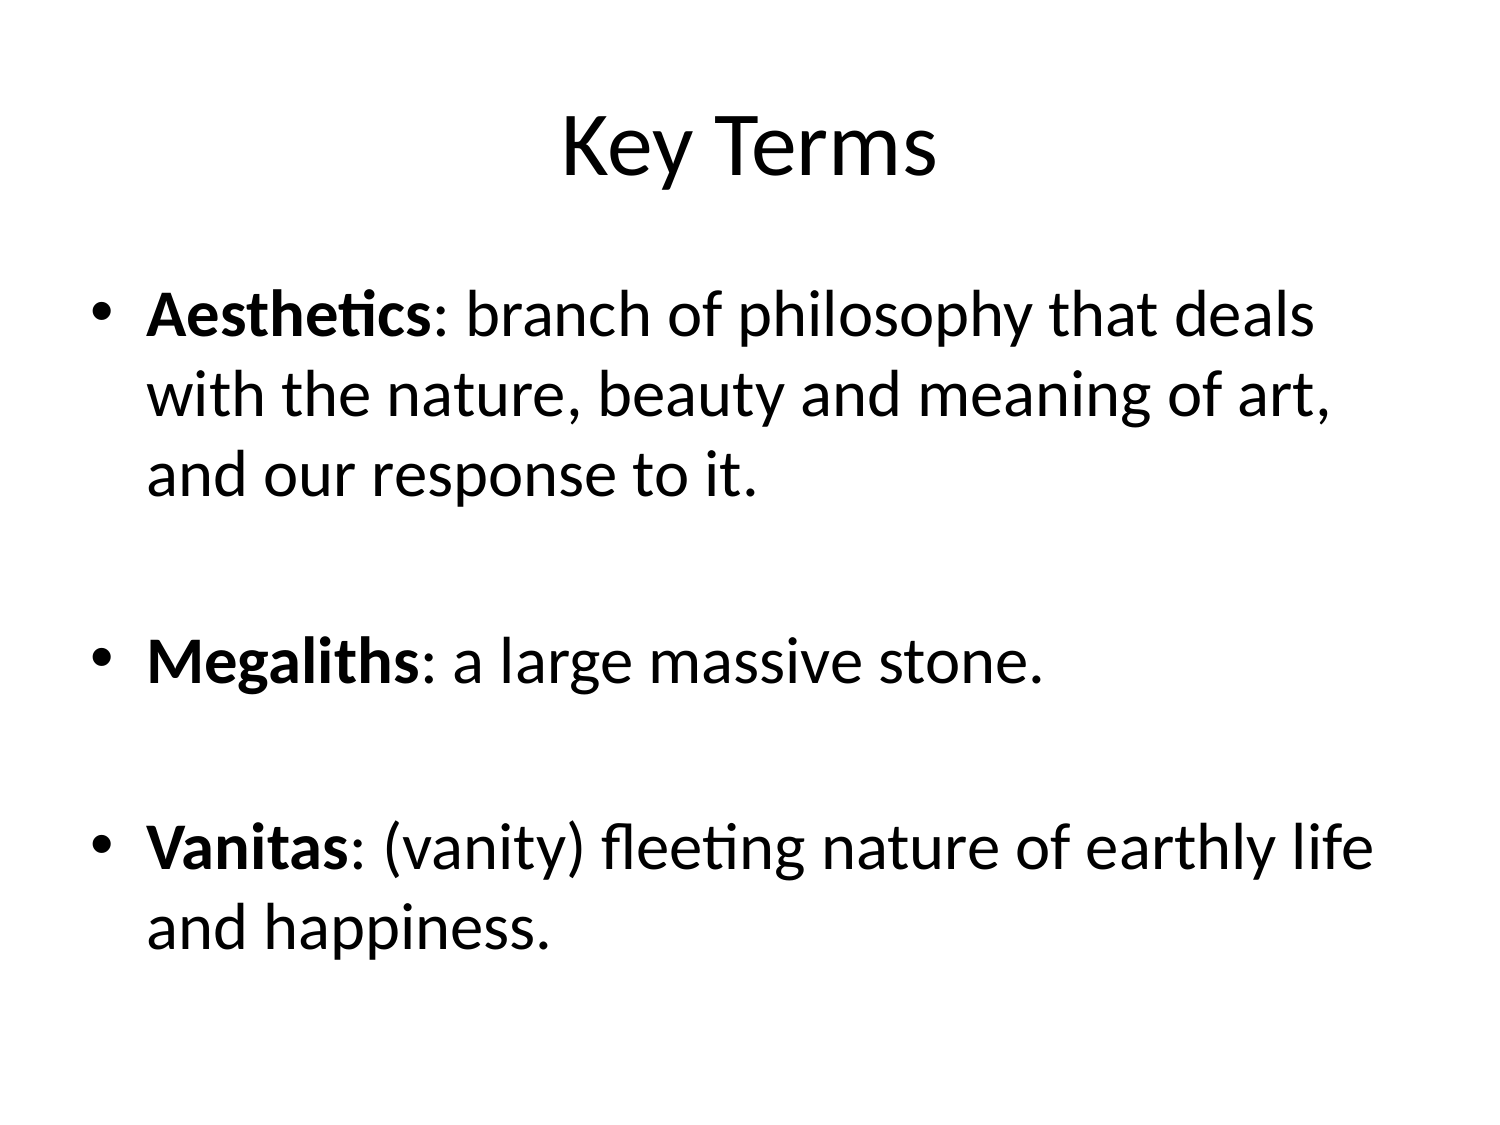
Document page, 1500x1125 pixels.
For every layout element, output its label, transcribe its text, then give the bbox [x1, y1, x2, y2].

title Key Terms [75, 45, 1425, 233]
list Aesthetics: branch of philosophy that deals with the nature, beauty and meaning of art, and our response to it. Megaliths: a large massive stone. Vanitas: (vanity) fleeting nature of earthly life and happiness. [75, 262, 1425, 1005]
